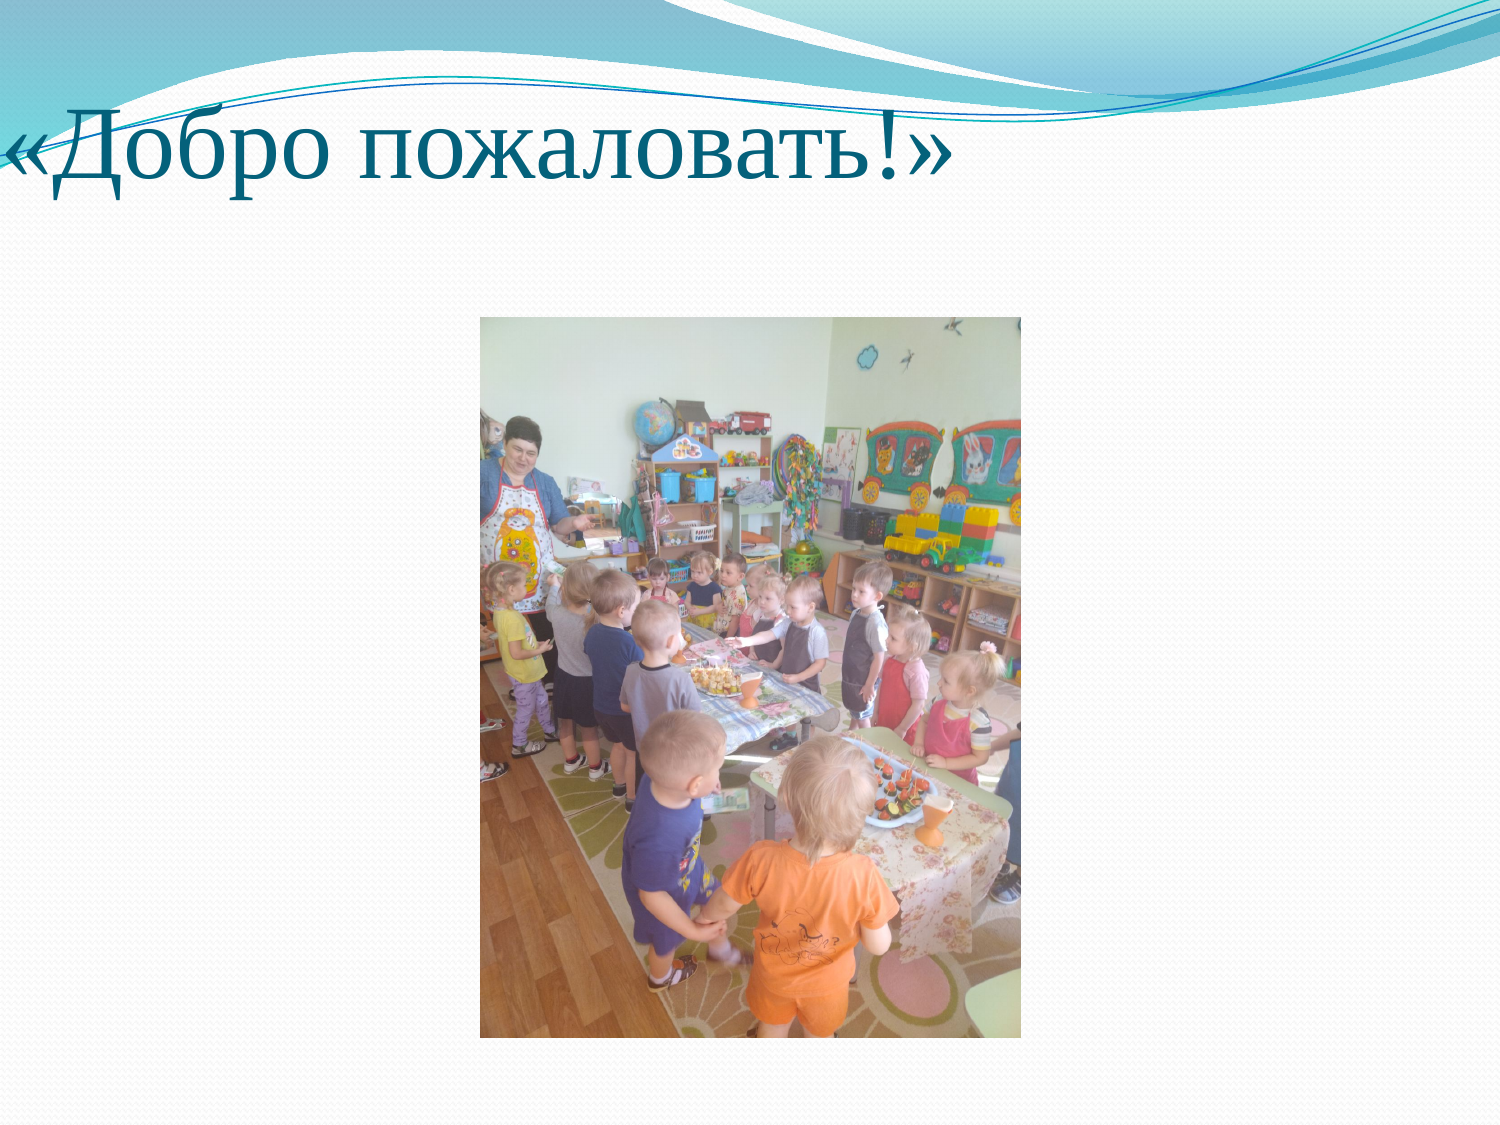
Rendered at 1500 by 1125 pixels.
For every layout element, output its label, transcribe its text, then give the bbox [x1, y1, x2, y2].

title «Добро пожаловать!» [0, 0, 1500, 200]
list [479, 317, 1021, 1038]
